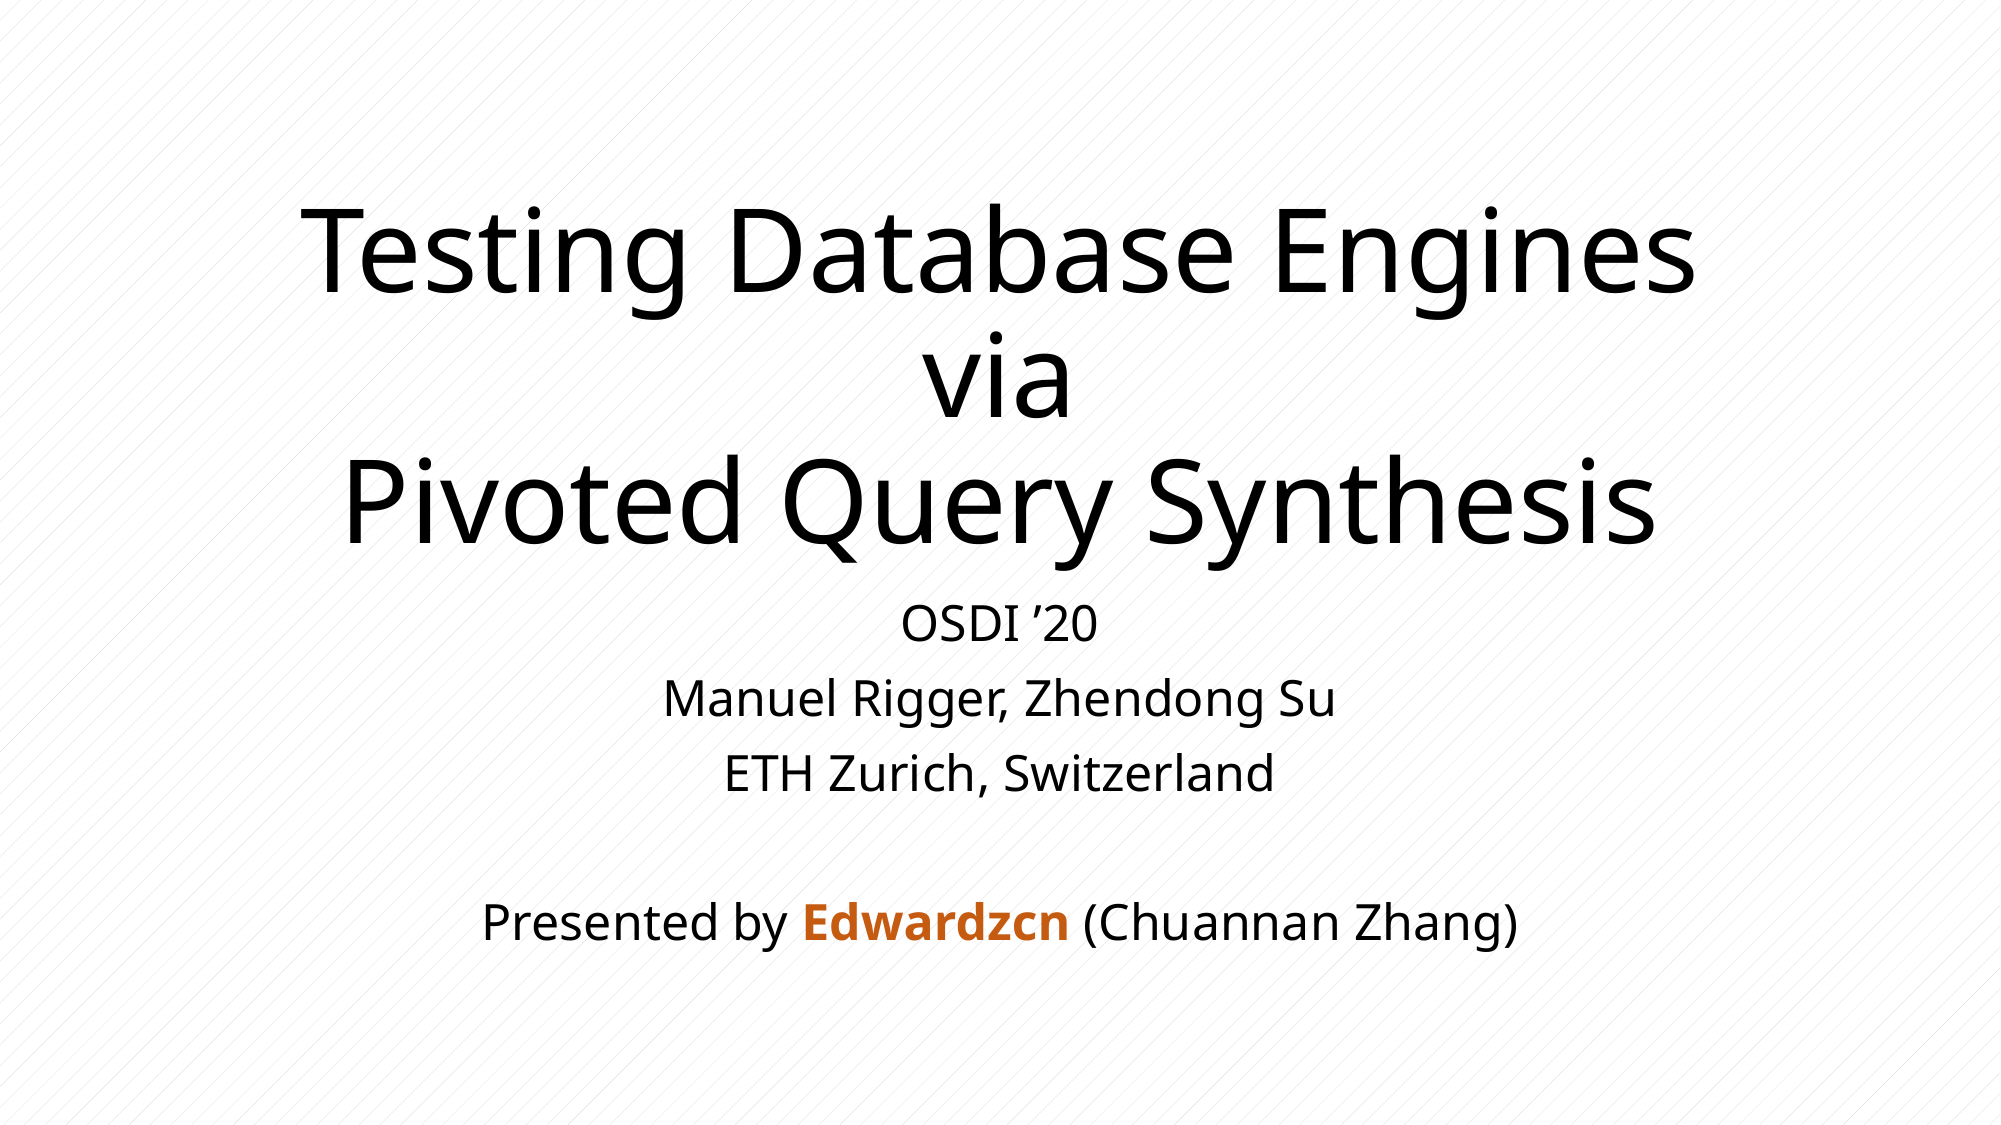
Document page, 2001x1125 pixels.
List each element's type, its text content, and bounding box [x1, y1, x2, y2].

subtitle OSDI ’20 Manuel Rigger, Zhendong Su ETH Zurich, Switzerland Presented by Edwardzcn (Chuannan Zhang) [249, 590, 1750, 962]
title Testing Database Engines via Pivoted Query Synthesis [249, 184, 1750, 576]
